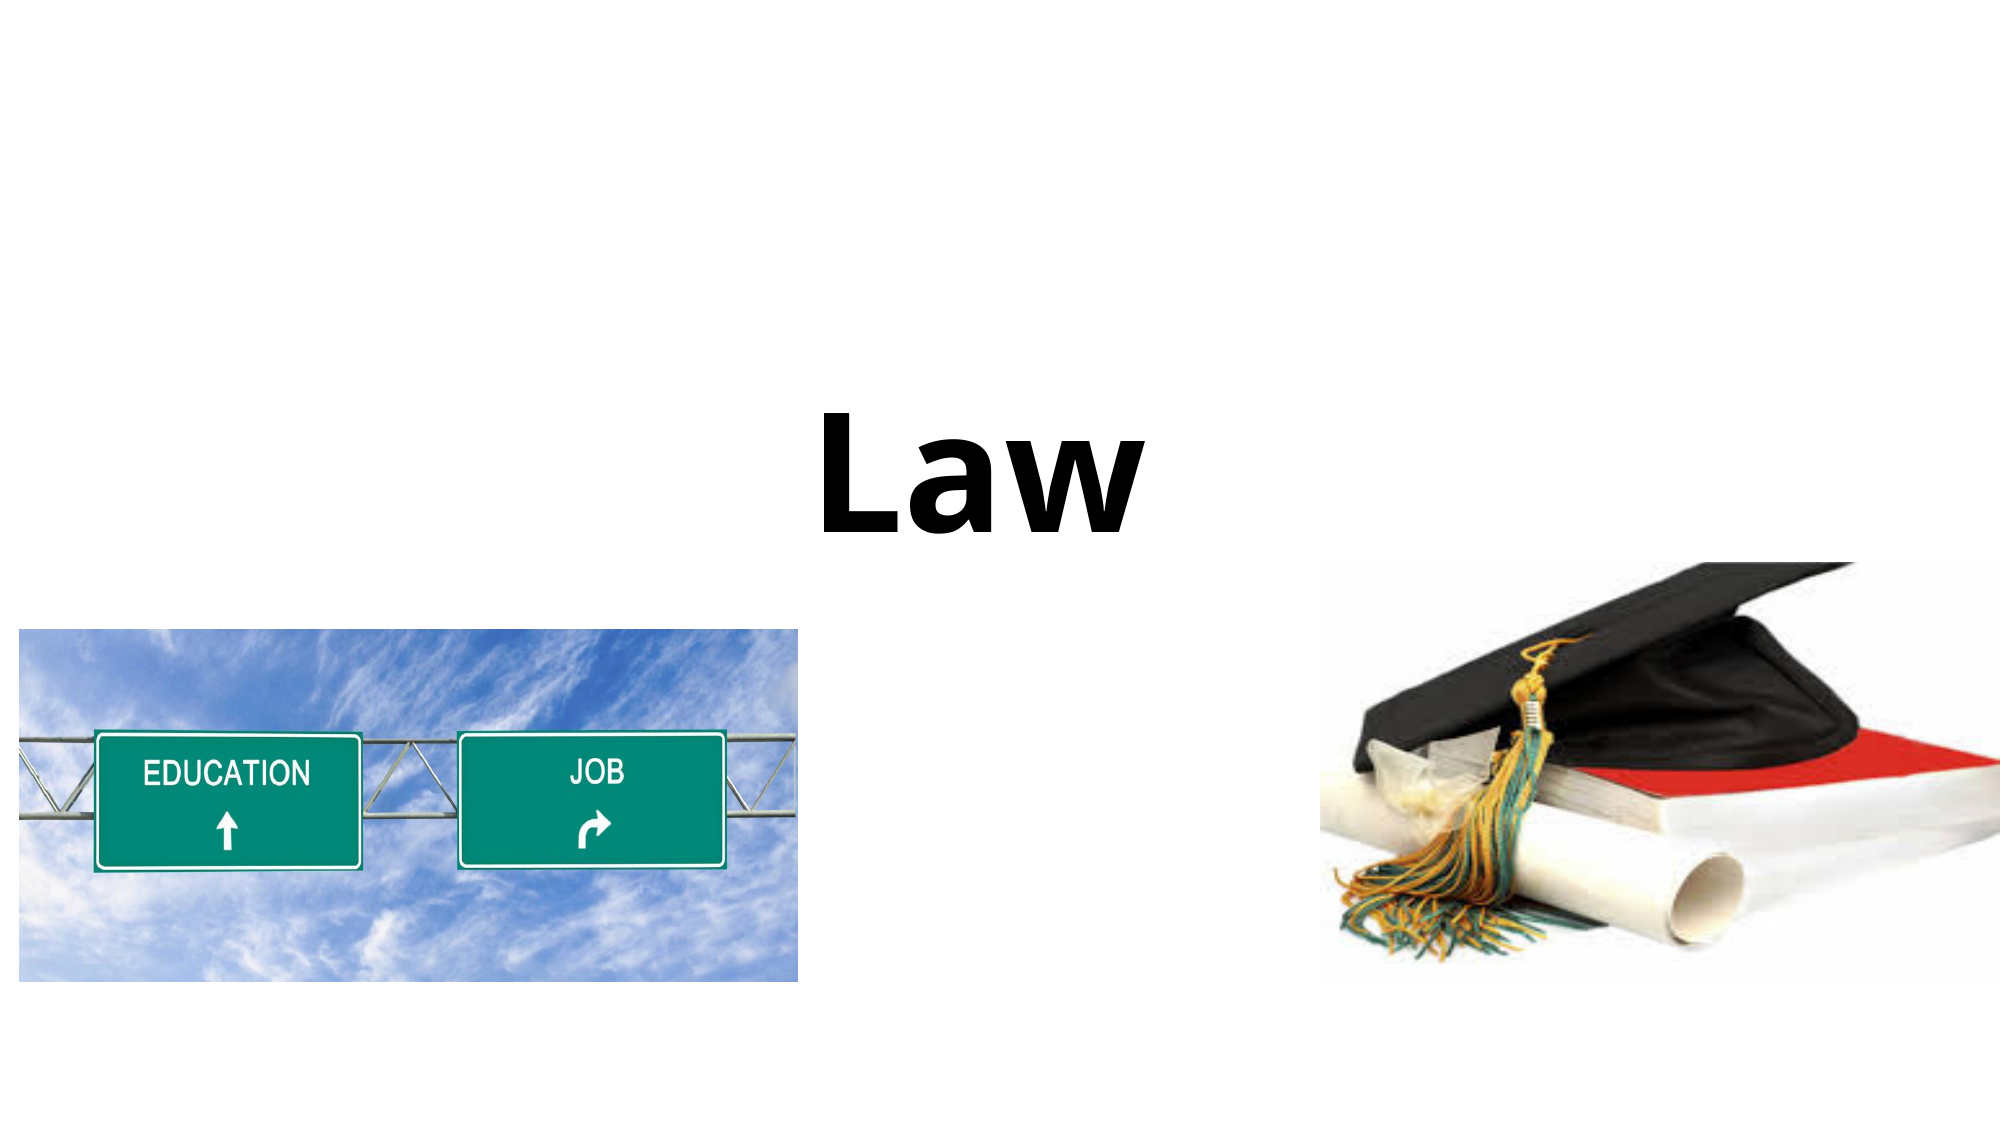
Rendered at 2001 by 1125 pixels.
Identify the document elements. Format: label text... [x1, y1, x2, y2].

picture [19, 629, 798, 982]
title Law [249, 184, 1750, 576]
picture [1320, 562, 2000, 982]
